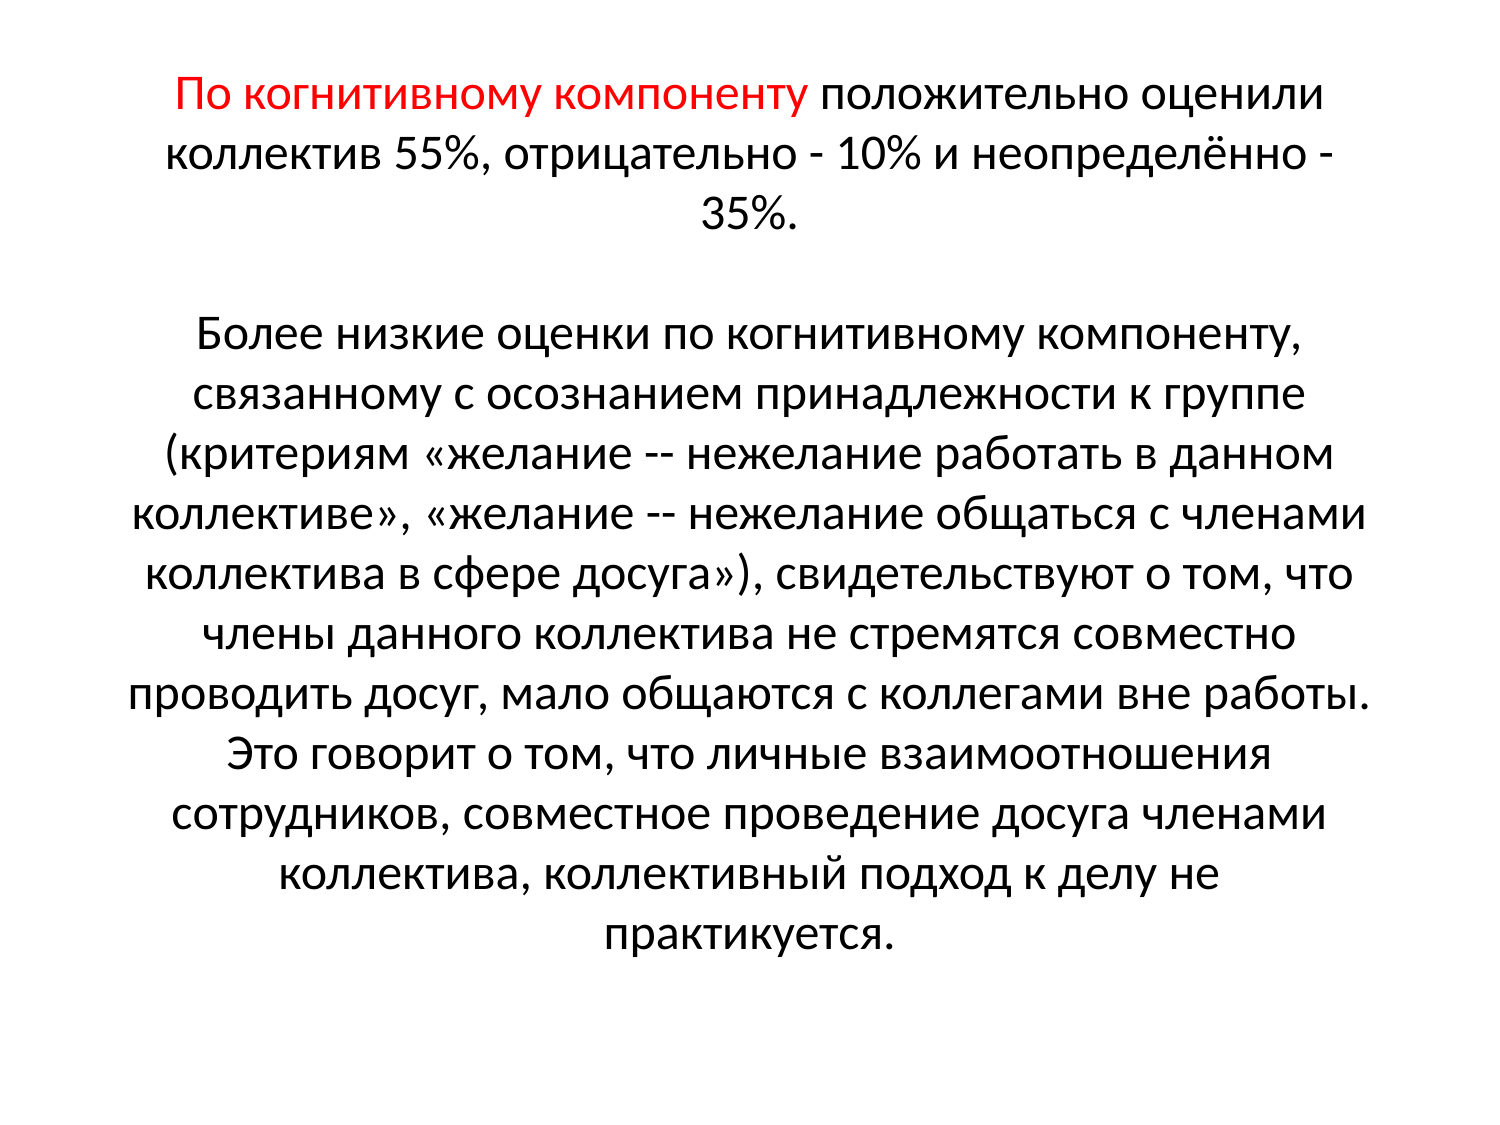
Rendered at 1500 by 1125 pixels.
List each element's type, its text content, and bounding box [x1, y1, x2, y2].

title По когнитивному компоненту положительно оценили коллектив 55%, отрицательно - 10% и неопределённо - 35%. Более низкие оценки по когнитивному компоненту, связанному с осознанием принадлежности к группе (критериям «желание -- нежелание работать в данном коллективе», «желание -- нежелание общаться с членами коллектива в сфере досуга»), свидетельствуют о том, что члены данного коллектива не стремятся совместно проводить досуг, мало общаются с коллегами вне работы. Это говорит о том, что личные взаимоотношения сотрудников, совместное проведение досуга членами коллектива, коллективный подход к делу не практикуется. [112, 101, 1388, 917]
